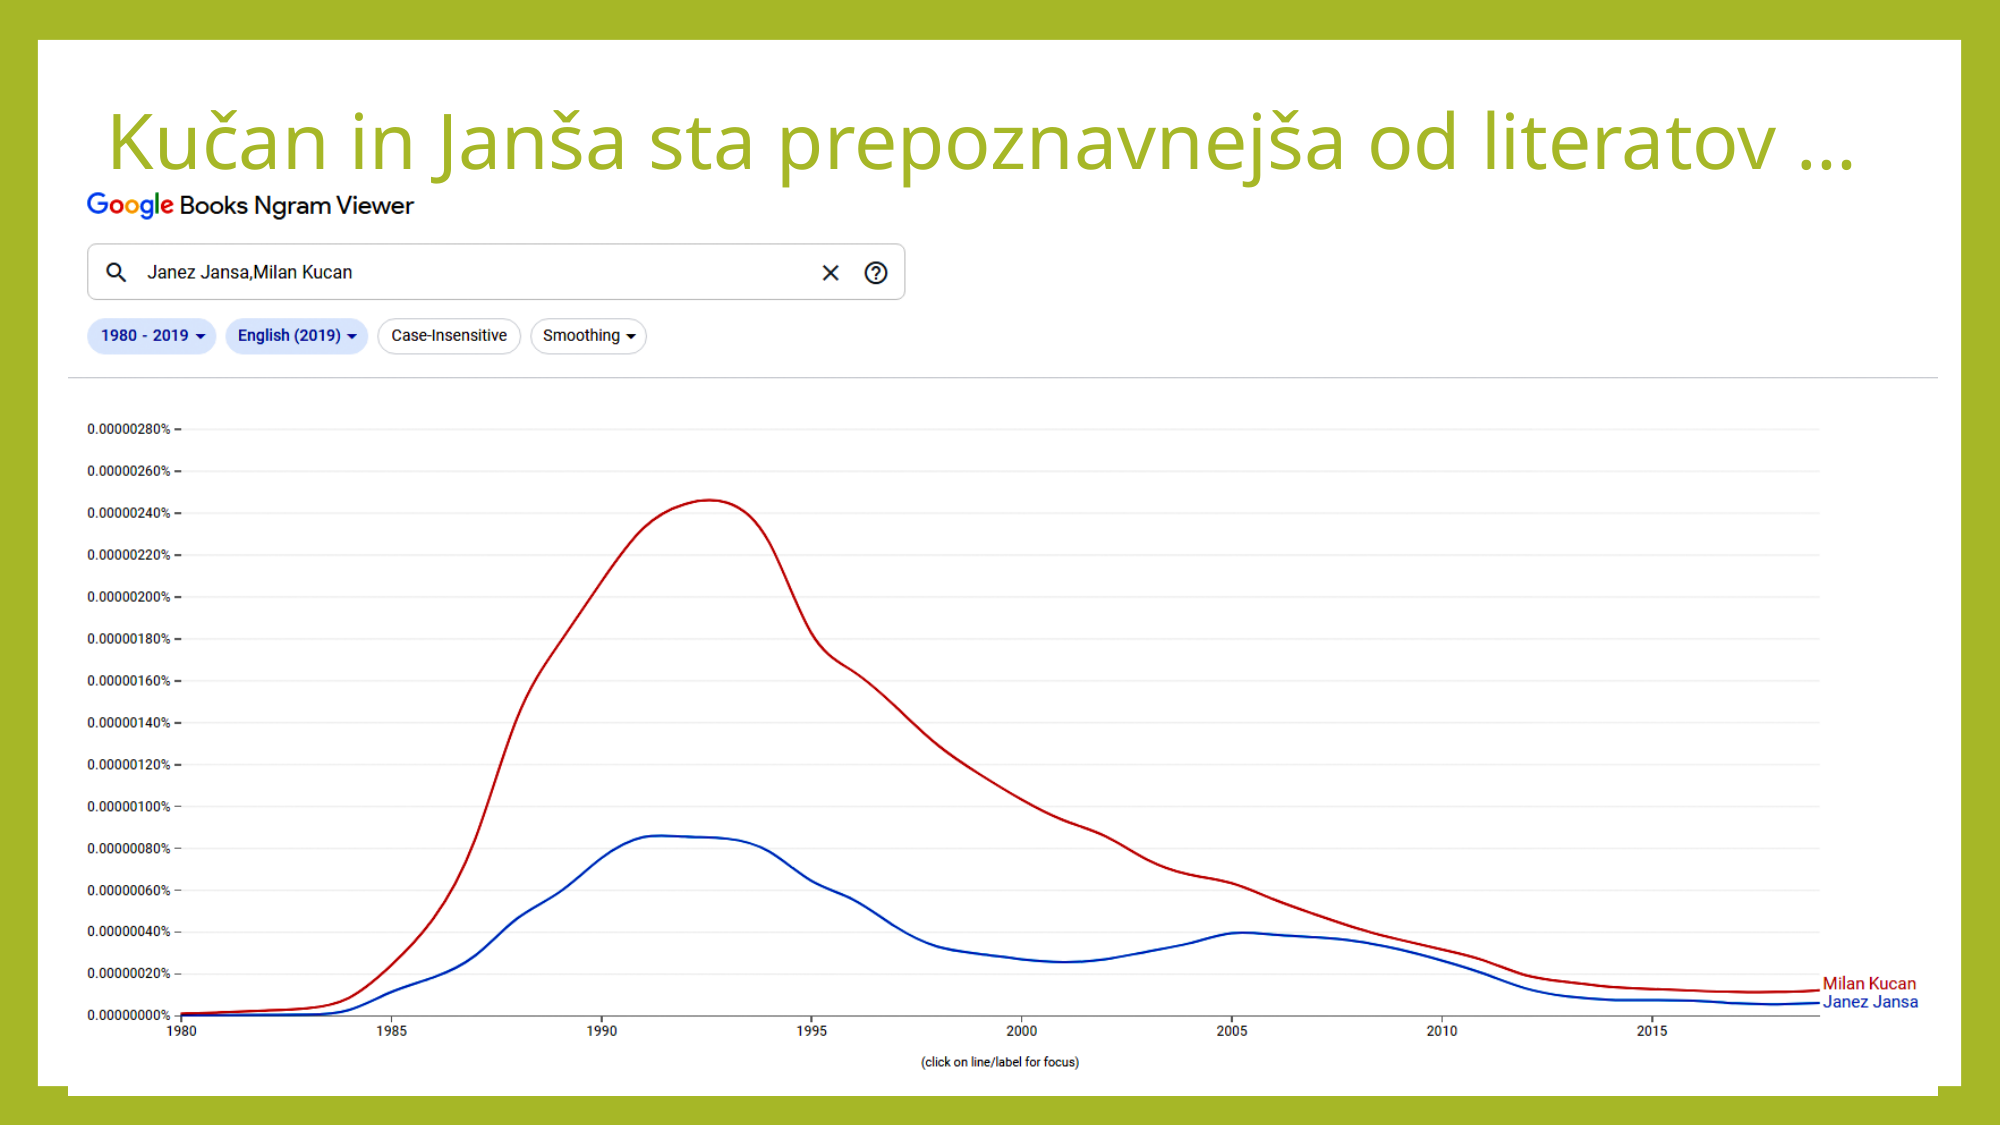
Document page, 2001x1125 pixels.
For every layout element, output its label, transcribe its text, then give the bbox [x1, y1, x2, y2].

picture [68, 189, 1939, 1097]
title Kučan in Janša sta prepoznavnejša od literatov … [91, 58, 1915, 187]
